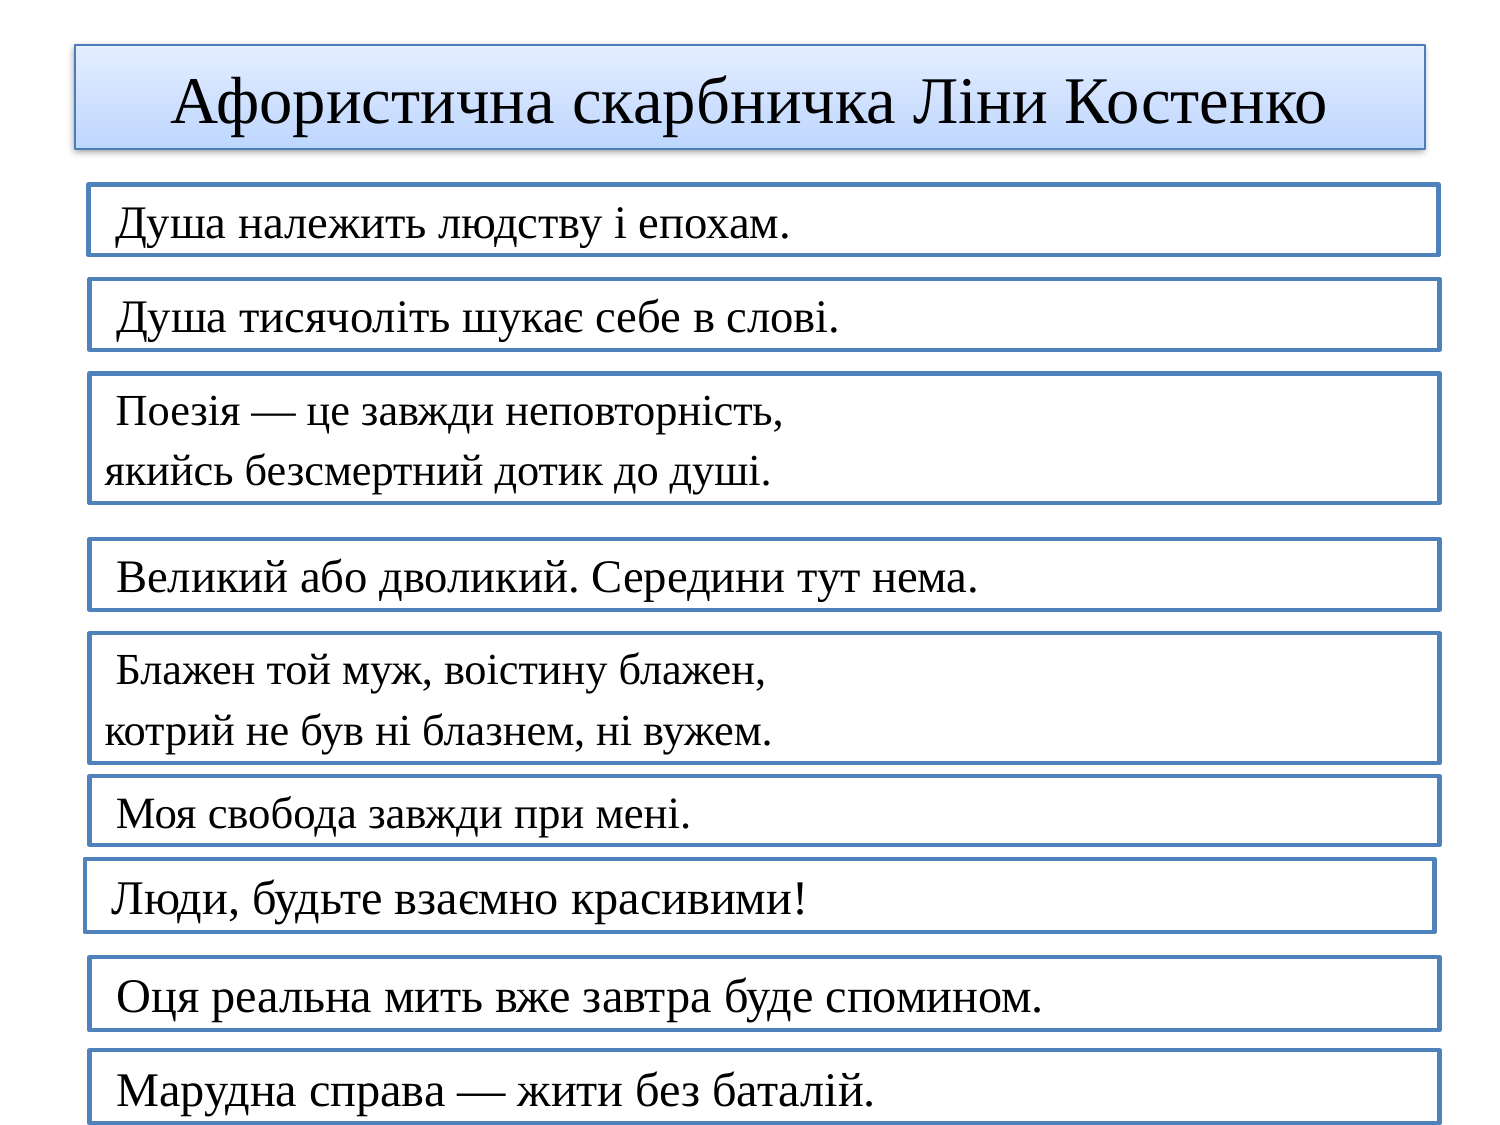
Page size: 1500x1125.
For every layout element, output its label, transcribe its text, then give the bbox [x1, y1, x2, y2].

text_box Марудна справа — жити без баталій. [89, 1050, 1440, 1124]
text_box Моя свобода завжди при мені. [89, 776, 1440, 845]
title Афористична скарбничка Ліни Костенко [75, 45, 1425, 149]
text_box Великий або дволикий. Середини тут нема. [89, 538, 1440, 610]
list Душа належить людству і епохам. [88, 184, 1439, 256]
text_box Блажен той муж, воістину блажен, котрий не був ні блазнем, ні вужем. [89, 633, 1440, 764]
text_box Поезія — це завжди неповторність, якийсь безсмертний дотик до душі. [89, 373, 1440, 504]
text_box Душа тисячоліть шукає себе в слові. [89, 278, 1440, 350]
text_box Люди, будьте взаємно красивими! [84, 859, 1435, 933]
text_box Оця реальна мить вже завтра буде спомином. [89, 957, 1440, 1031]
